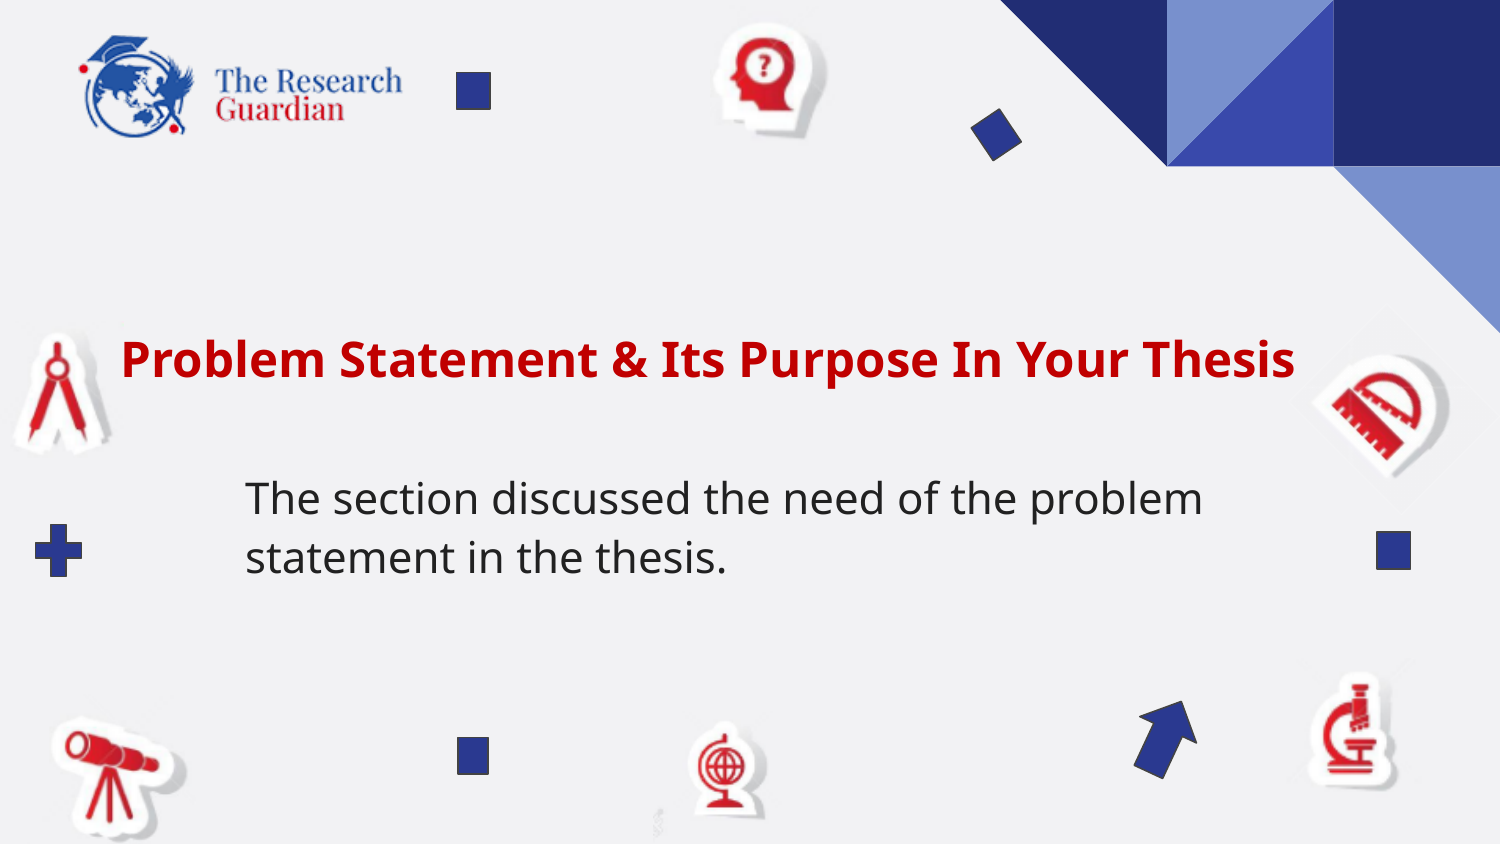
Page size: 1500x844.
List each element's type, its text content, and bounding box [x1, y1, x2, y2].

picture [1278, 658, 1435, 806]
subtitle The section discussed the need of the problem statement in the thesis. [230, 392, 1254, 674]
picture [77, 33, 407, 141]
picture [0, 321, 124, 470]
text_box [456, 72, 490, 110]
picture [710, 5, 835, 157]
picture [653, 711, 790, 843]
text_box [35, 524, 82, 577]
text_box [457, 737, 489, 774]
text_box [1134, 701, 1197, 779]
text_box [1377, 532, 1411, 569]
picture [1290, 305, 1499, 514]
title Problem Statement & Its Purpose In Your Thesis [47, 268, 1396, 407]
picture [26, 694, 196, 844]
text_box [971, 109, 1022, 161]
